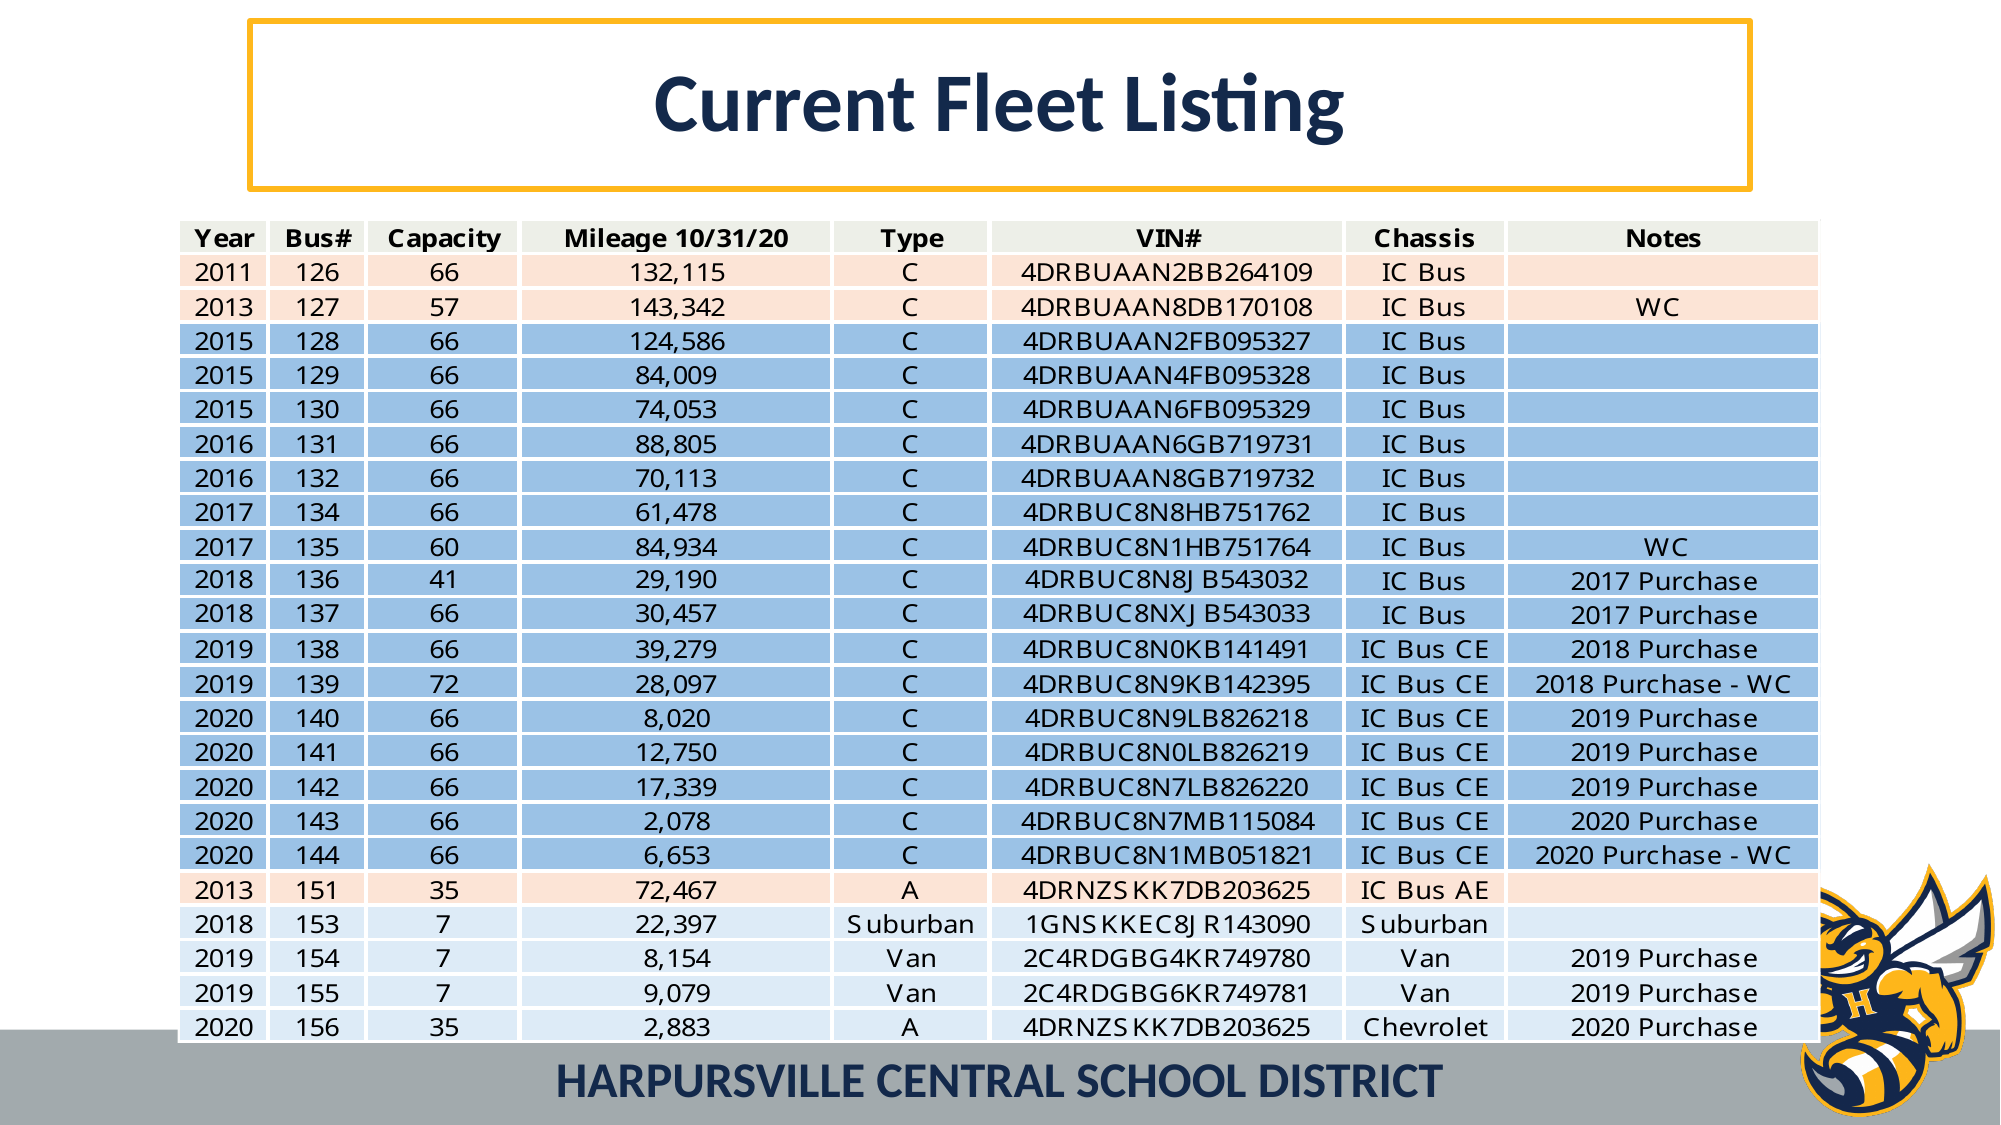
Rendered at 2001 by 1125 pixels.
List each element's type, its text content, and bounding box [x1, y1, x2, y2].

picture [177, 219, 2001, 1125]
title Current Fleet Listing [247, 18, 1753, 192]
